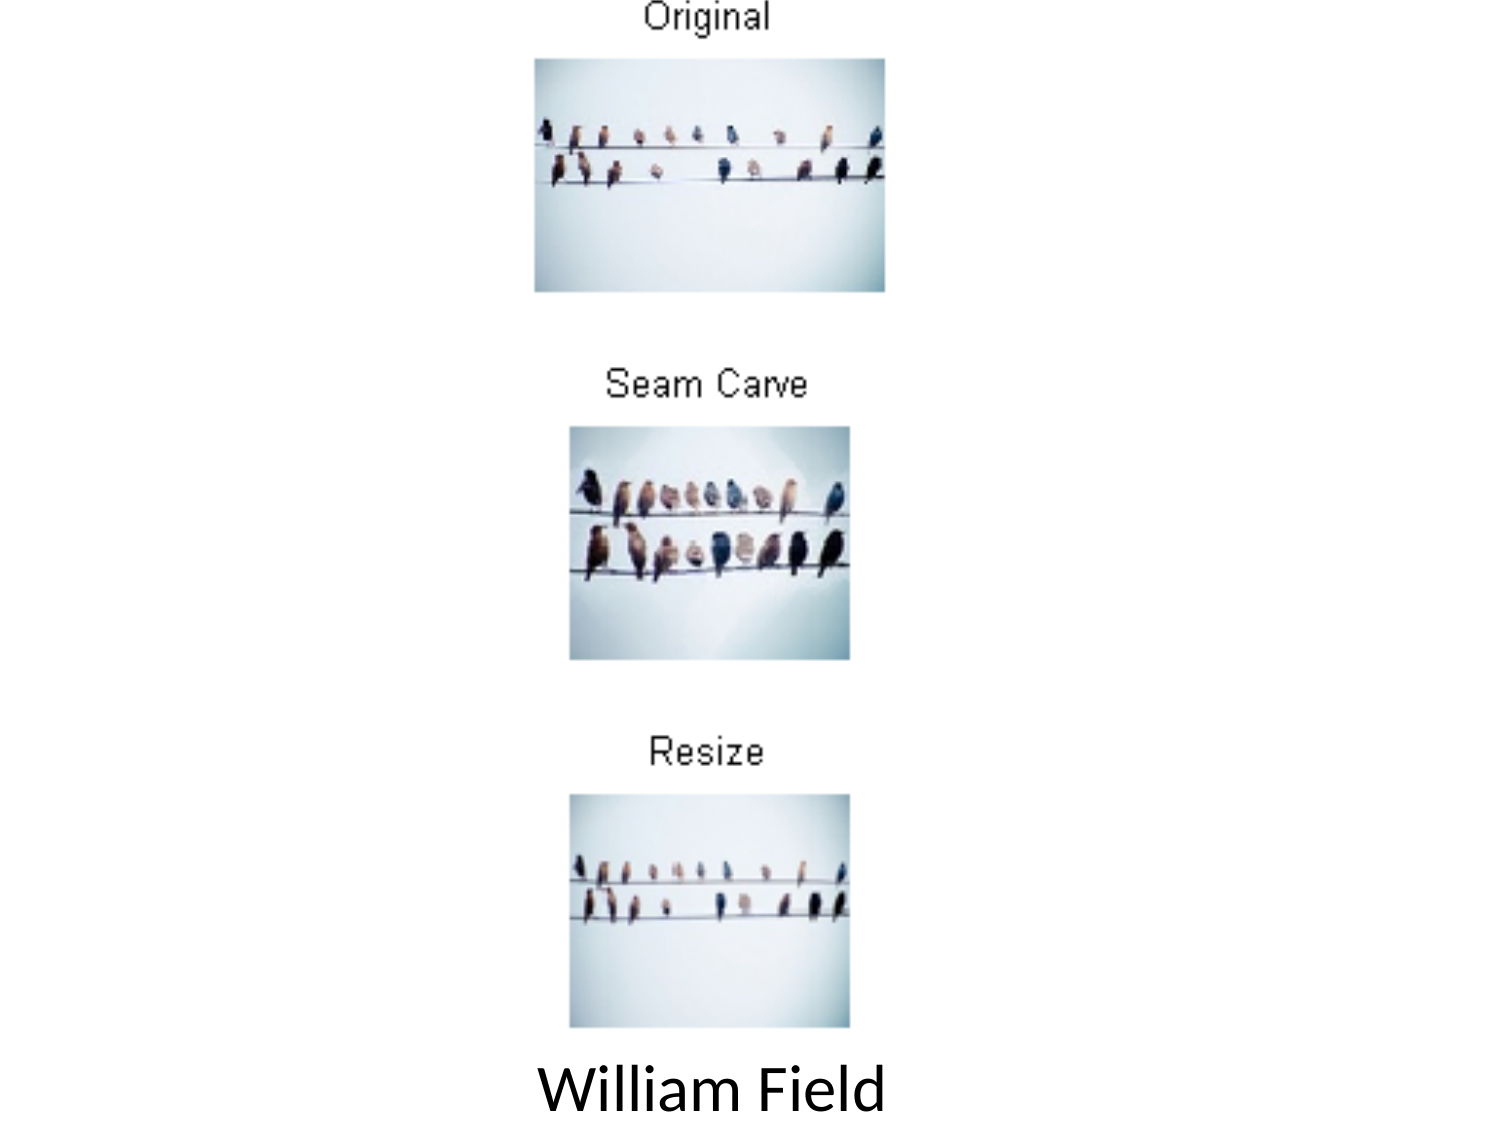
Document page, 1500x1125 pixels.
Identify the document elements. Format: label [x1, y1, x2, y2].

list [0, 0, 1499, 1125]
